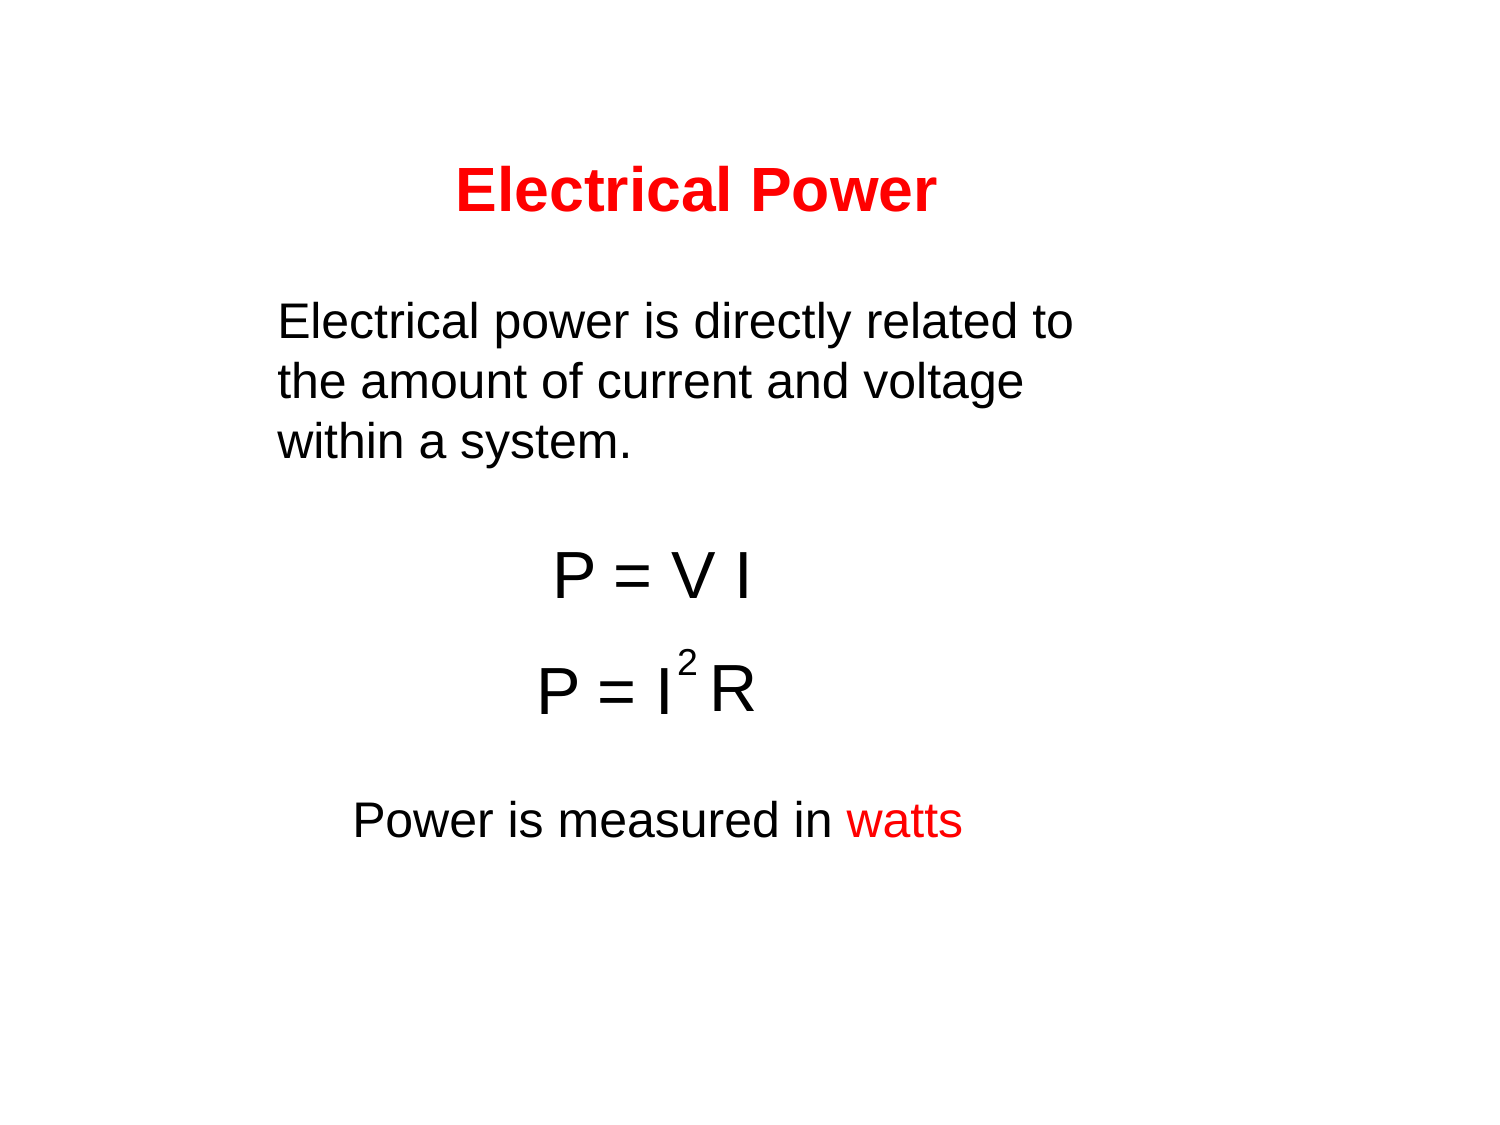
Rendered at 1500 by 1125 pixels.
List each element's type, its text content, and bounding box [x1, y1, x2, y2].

text_box P = I [521, 640, 750, 736]
text_box P = V I [537, 524, 813, 619]
title Electrical Power [440, 134, 975, 238]
text_box R [694, 637, 820, 733]
text_box Electrical power is directly related to the amount of current and voltage within a system. [262, 281, 1154, 476]
text_box Power is measured in watts [337, 779, 1013, 855]
text_box 2 [662, 630, 725, 690]
